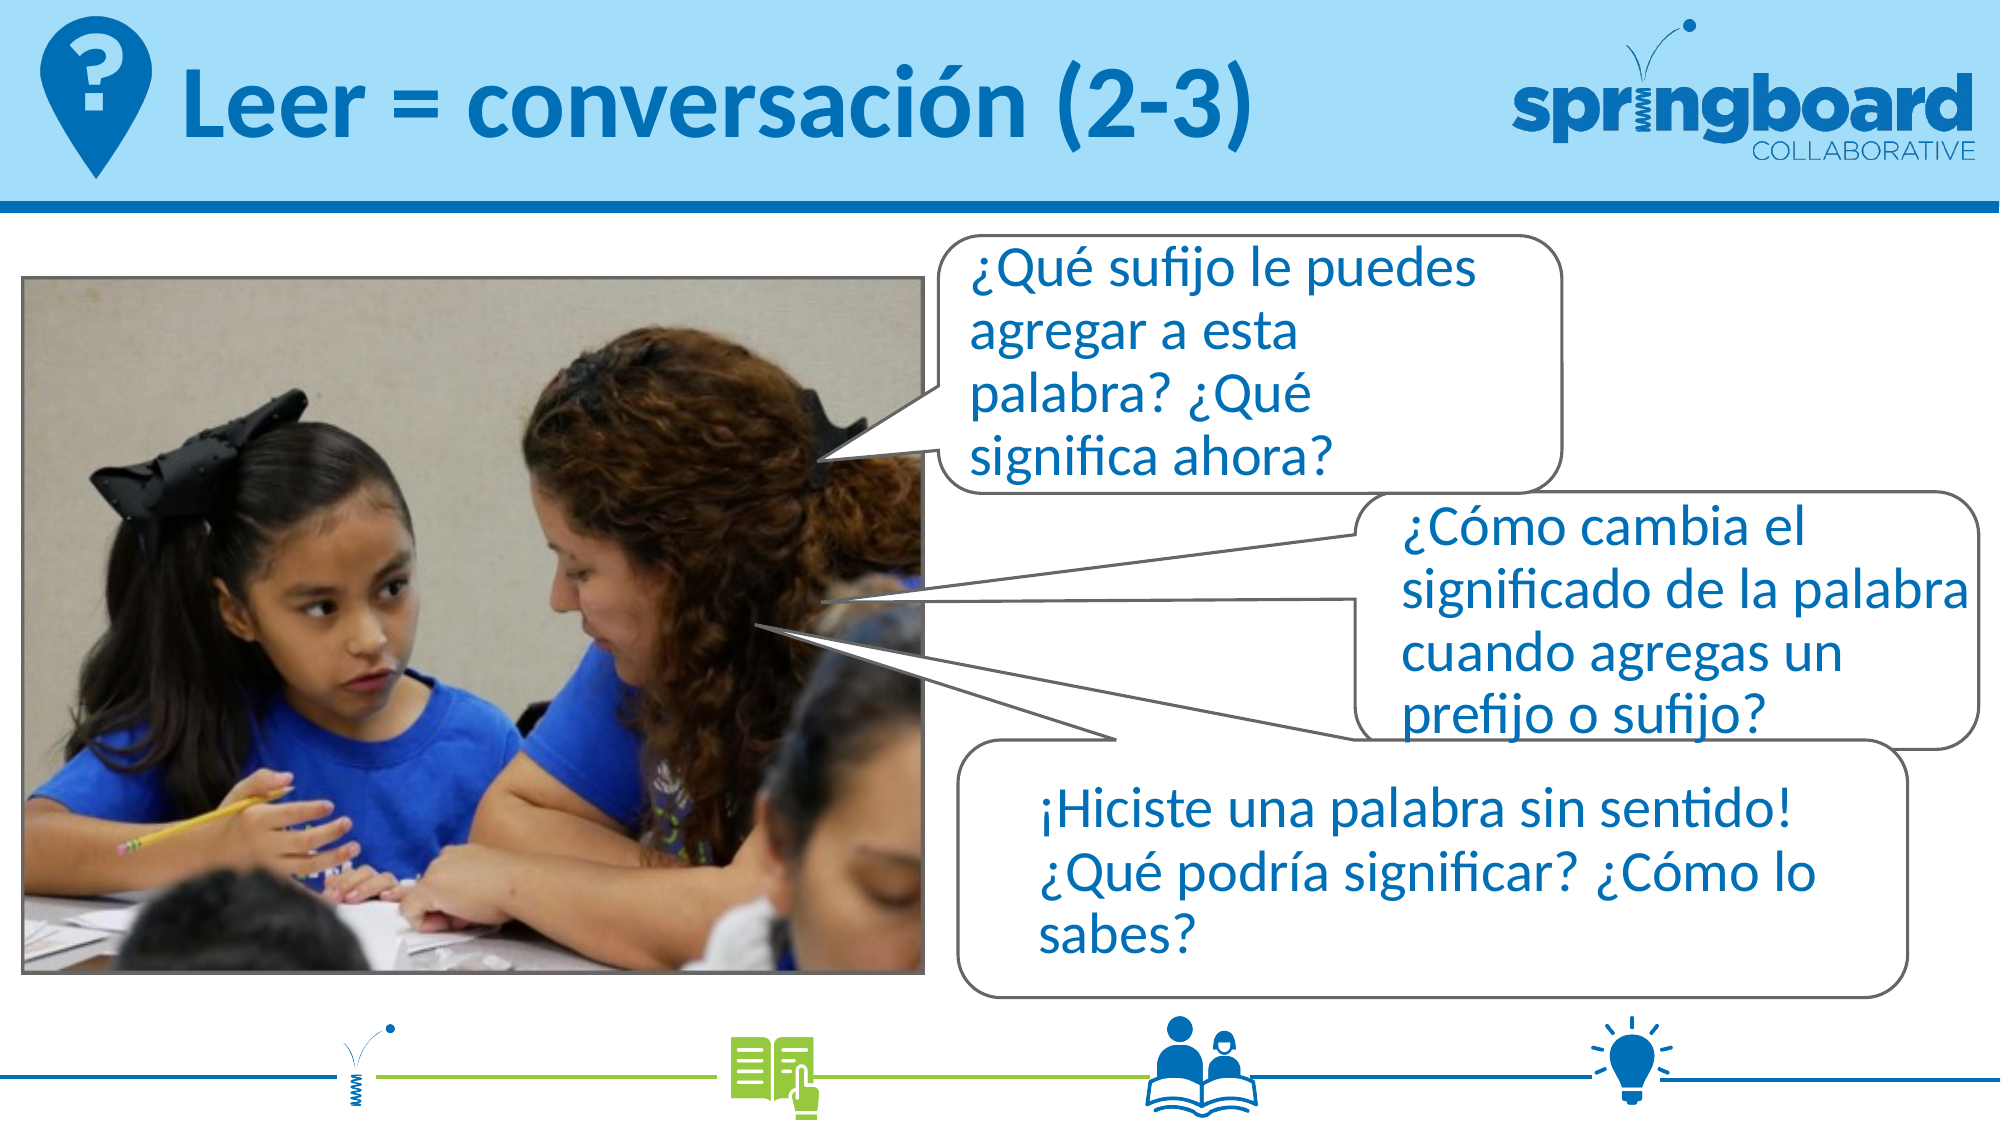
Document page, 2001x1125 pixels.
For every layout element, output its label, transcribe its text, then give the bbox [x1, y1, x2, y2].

title Leer = conversación (2-3) [136, 0, 2000, 196]
list ¿Cómo cambia el significado de la palabra cuando agregas un prefijo o sufijo? [1386, 519, 2000, 723]
picture [343, 1024, 395, 1106]
list ¡Hiciste una palabra sin sentido! ¿Qué podría significar? ¿Cómo lo sabes? [984, 757, 1869, 987]
picture [1591, 1016, 1673, 1105]
picture [1145, 1016, 1258, 1118]
picture [21, 276, 925, 975]
picture [731, 1037, 819, 1120]
picture [39, 16, 152, 180]
list ¿Qué sufijo le puedes agregar a esta palabra? ¿Qué significa ahora? [954, 260, 1527, 464]
